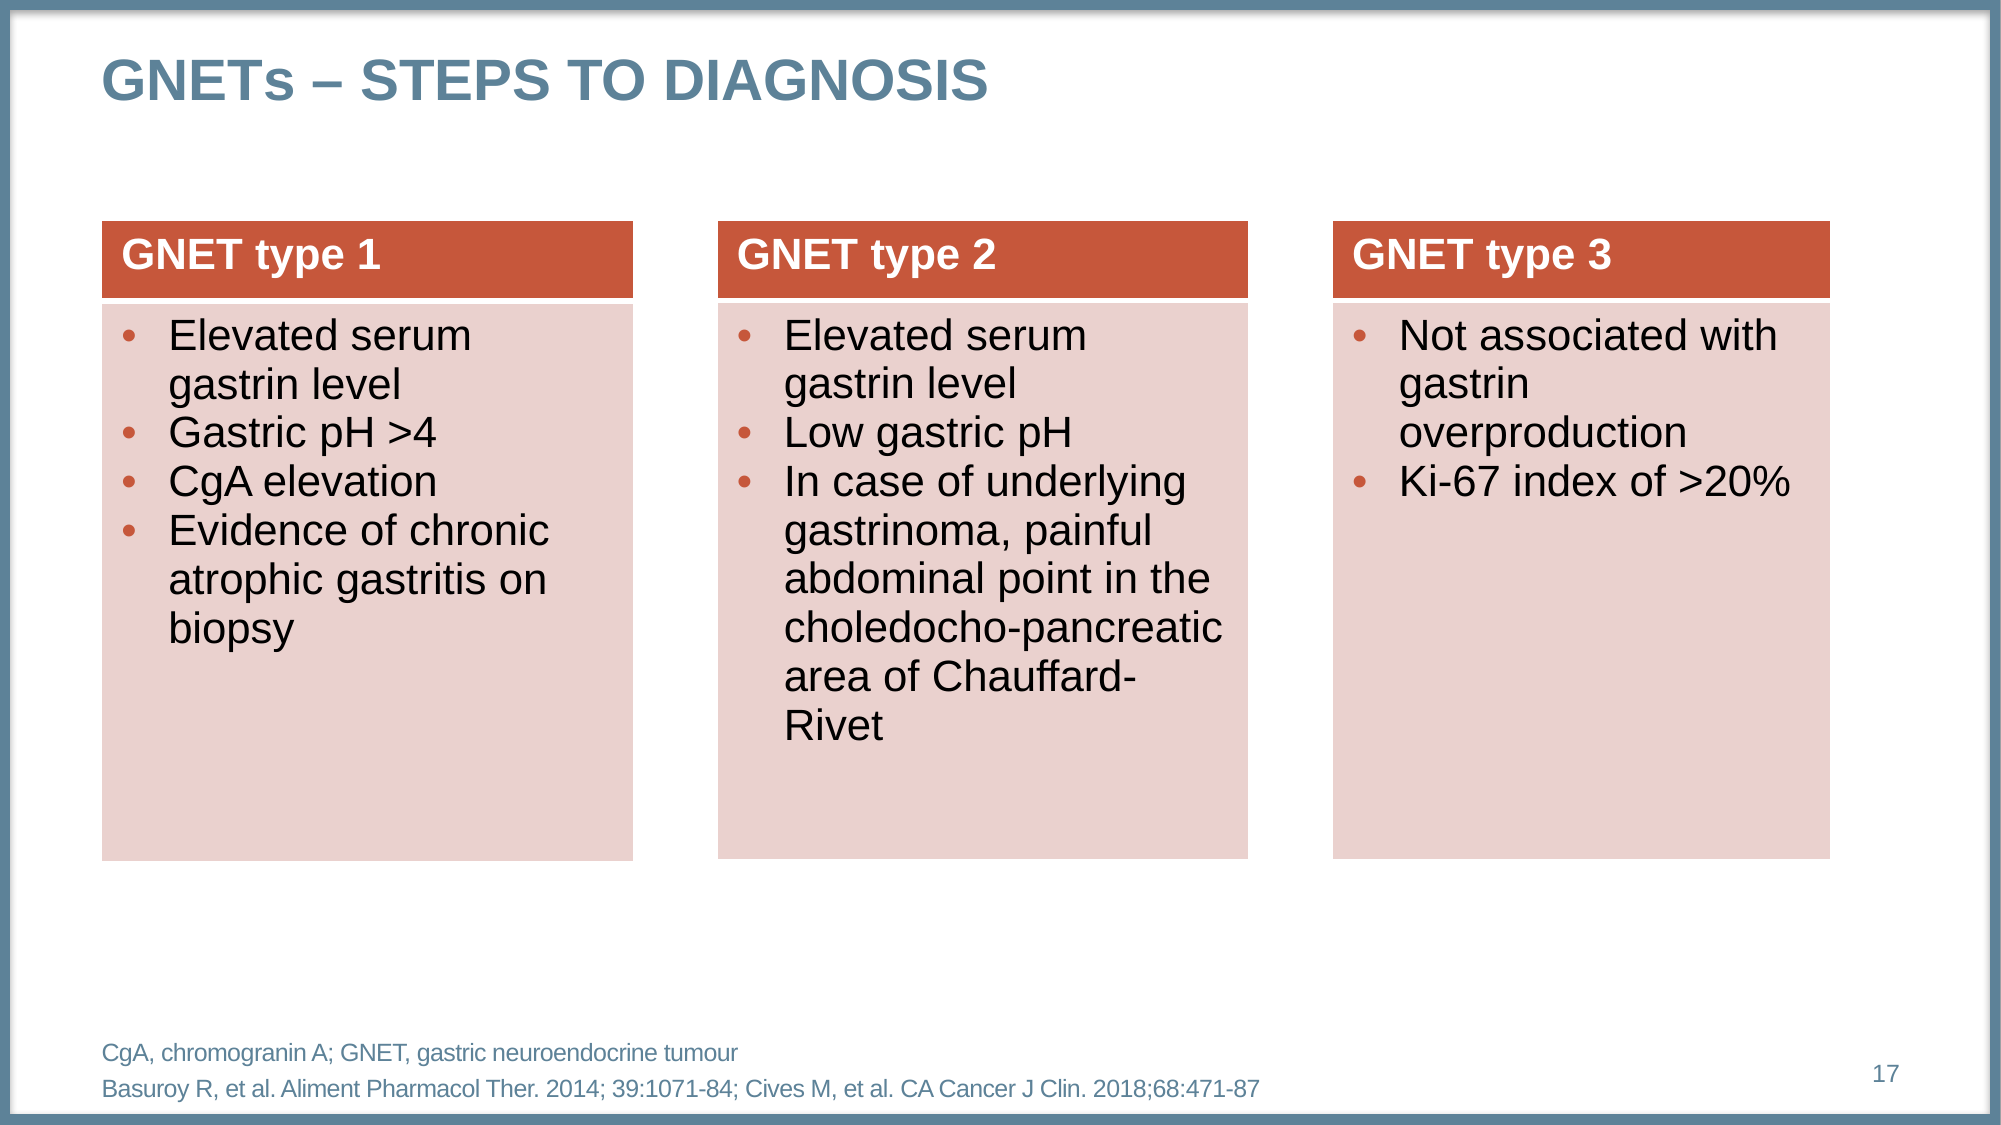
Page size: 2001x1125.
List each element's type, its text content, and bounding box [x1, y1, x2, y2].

table_cell Elevated serum gastrin level Low gastric pH In case of underlying gastrinoma, painful abdominal point in the choledocho-pancreatic area of ​​Chauffard-Rivet [718, 303, 1248, 859]
table_cell Elevated serum gastrin level Gastric pH >4 CgA elevation Evidence of chronic atrophic gastritis on biopsy [102, 304, 633, 861]
list CgA, chromogranin A; GNET, gastric neuroendocrine tumour Basuroy R, et al. Aliment Pharmacol Ther. 2014; 39:1071-84; Cives M, et al. CA Cancer J Clin. 2018;68:471-87 [101, 1042, 1772, 1103]
slide_number 17 [1772, 1042, 1900, 1103]
table_header GNET type 2 [718, 221, 1248, 298]
table_cell Not associated with gastrin overproduction Ki-67 index of >20% [1333, 303, 1830, 859]
title GNETs – STEPS to Diagnosis [101, 42, 1900, 185]
table_header GNET type 3 [1333, 221, 1830, 298]
table_header GNET type 1 [102, 221, 633, 298]
